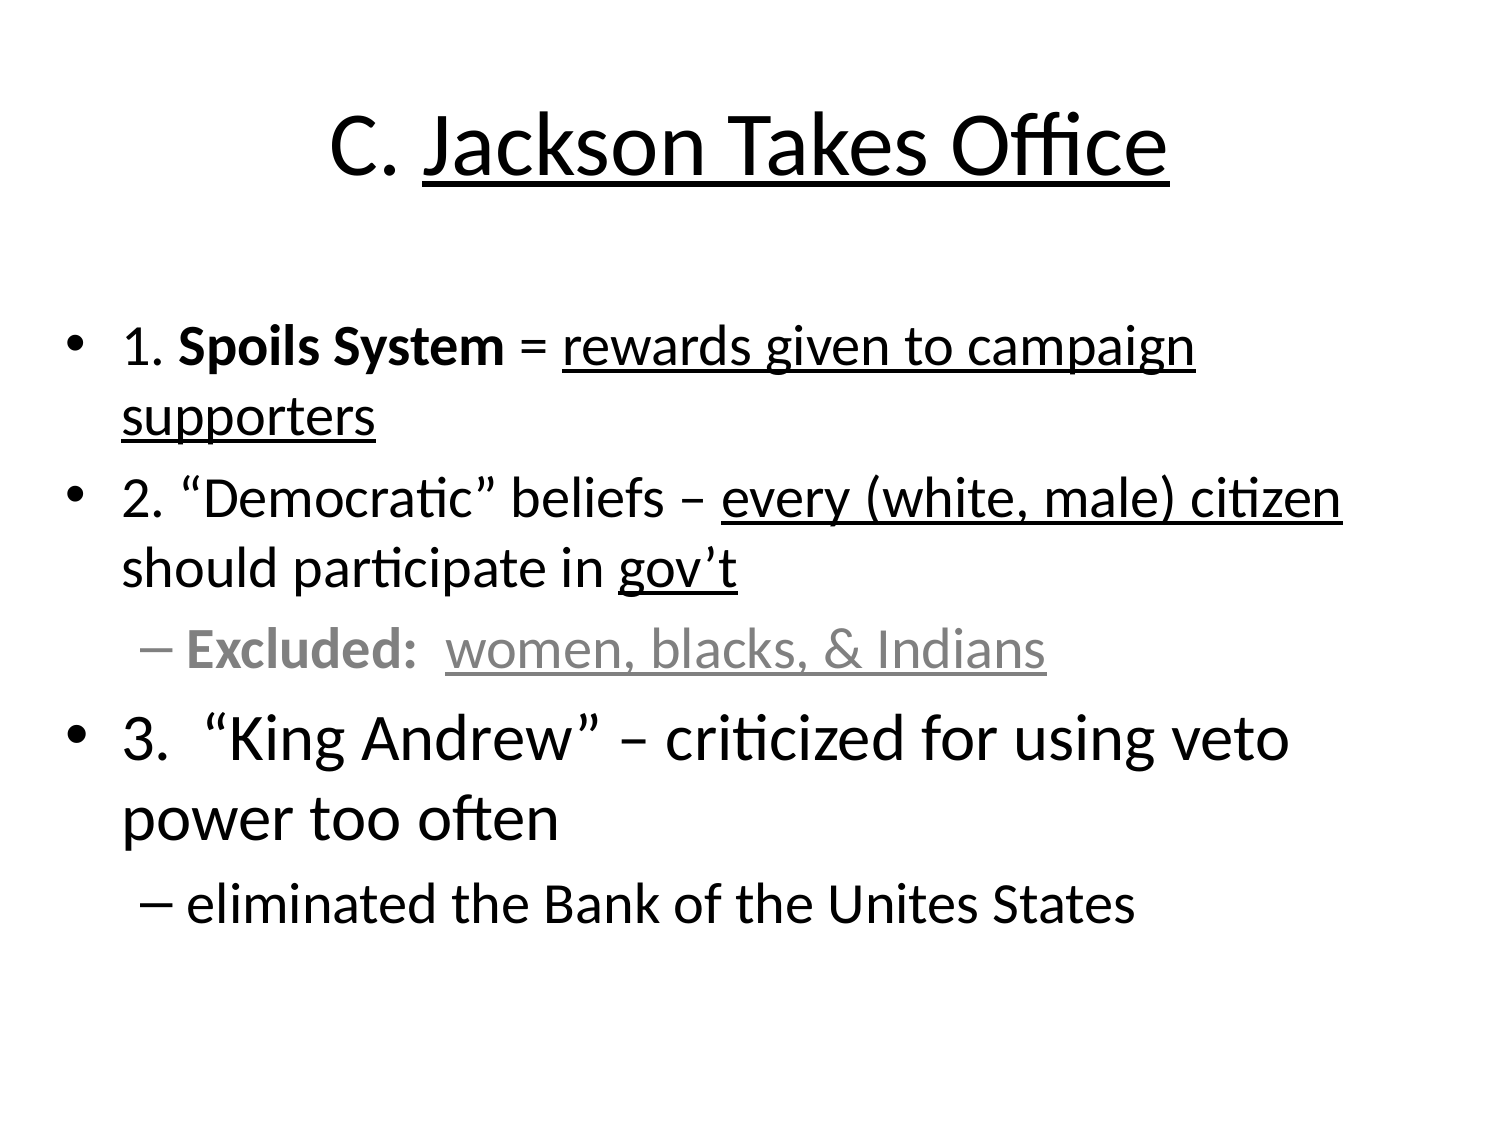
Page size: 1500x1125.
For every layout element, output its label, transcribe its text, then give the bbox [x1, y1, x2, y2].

title C. Jackson Takes Office [75, 45, 1425, 233]
list 1. Spoils System = rewards given to campaign supporters 2. “Democratic” beliefs – every (white, male) citizen should participate in gov’t Excluded: women, blacks, & Indians 3. “King Andrew” – criticized for using veto power too often eliminated the Bank of the Unites States [50, 299, 1438, 1020]
